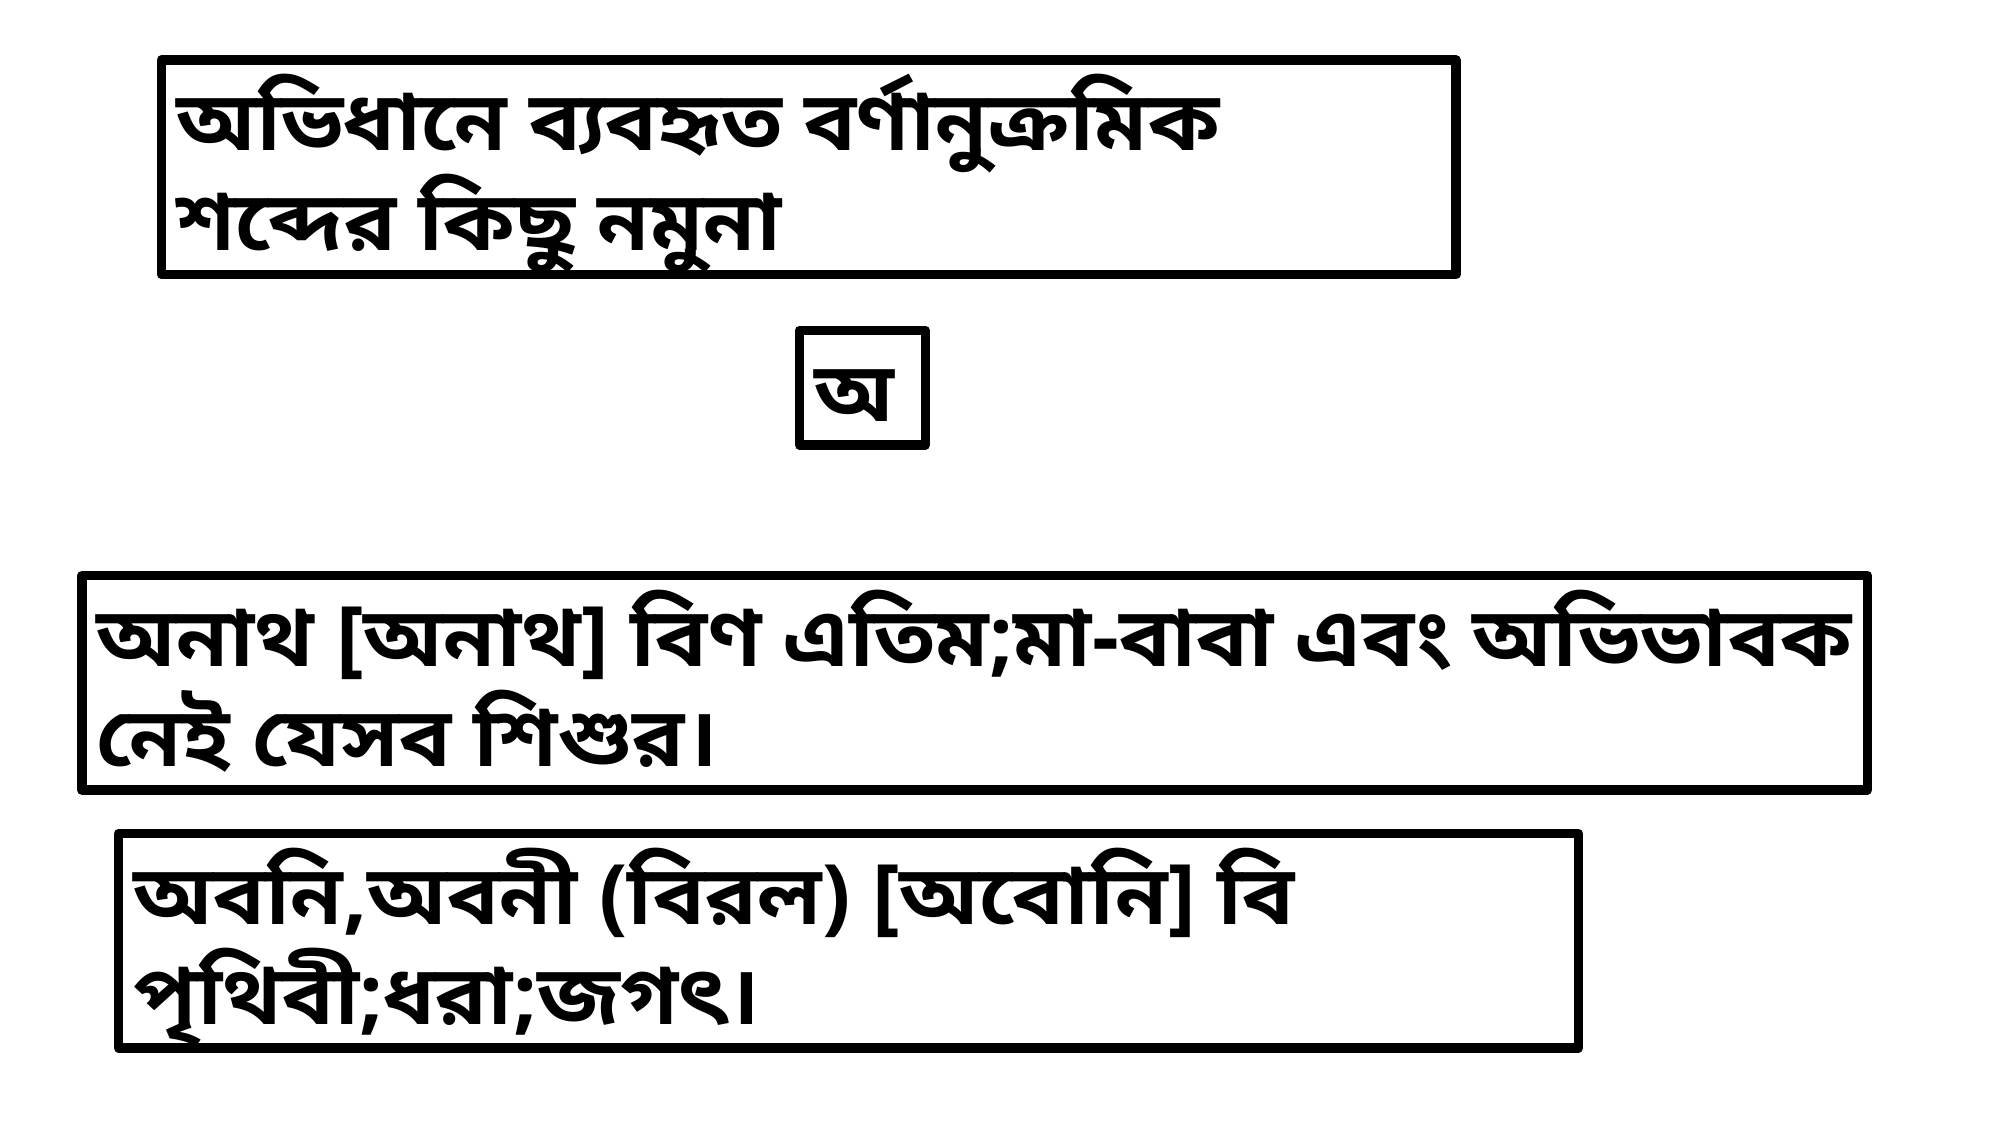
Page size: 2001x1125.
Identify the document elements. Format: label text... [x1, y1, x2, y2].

text_box অ [799, 330, 926, 446]
text_box অবনি,অবনী (বিরল) [অবোনি] বি পৃথিবী;ধরা;জগৎ। [118, 833, 1579, 1049]
text_box অভিধানে ব্যবহৃত বর্ণানুক্রমিক শব্দের কিছু নমুনা [161, 59, 1457, 275]
text_box অনাথ [অনাথ] বিণ এতিম;মা-বাবা এবং অভিভাবক নেই যেসব শিশুর। [81, 575, 1868, 791]
